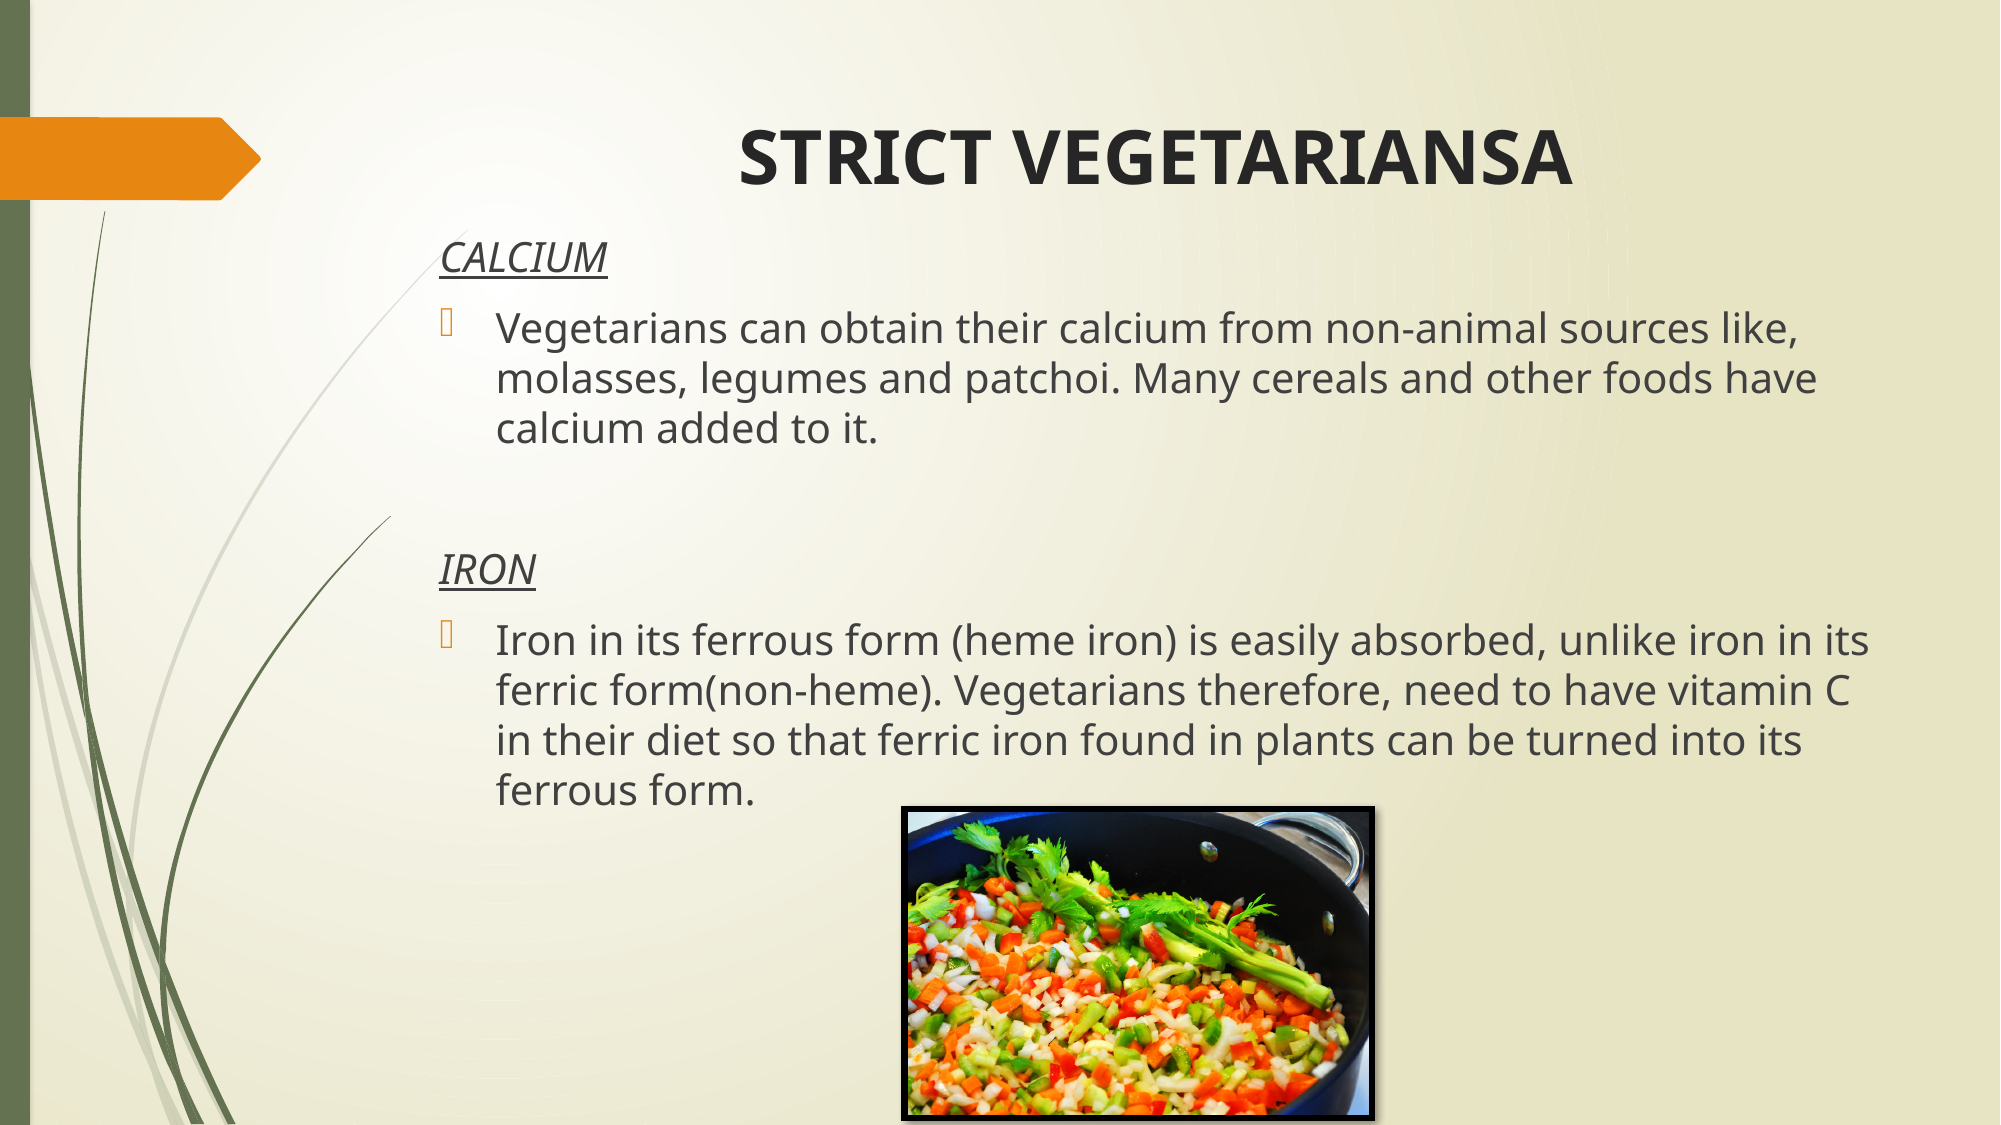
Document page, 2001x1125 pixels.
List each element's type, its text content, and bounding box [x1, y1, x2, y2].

text_box CALCIUM Vegetarians can obtain their calcium from non-animal sources like, molasses, legumes and patchoi. Many cereals and other foods have calcium added to it. IRON Iron in its ferrous form (heme iron) is easily absorbed, unlike iron in its ferric form(non-heme). Vegetarians therefore, need to have vitamin C in their diet so that ferric iron found in plants can be turned into its ferrous form. [424, 223, 1888, 843]
text_box STRICT VEGETARIANSA [425, 102, 1888, 223]
picture [907, 811, 1370, 1116]
